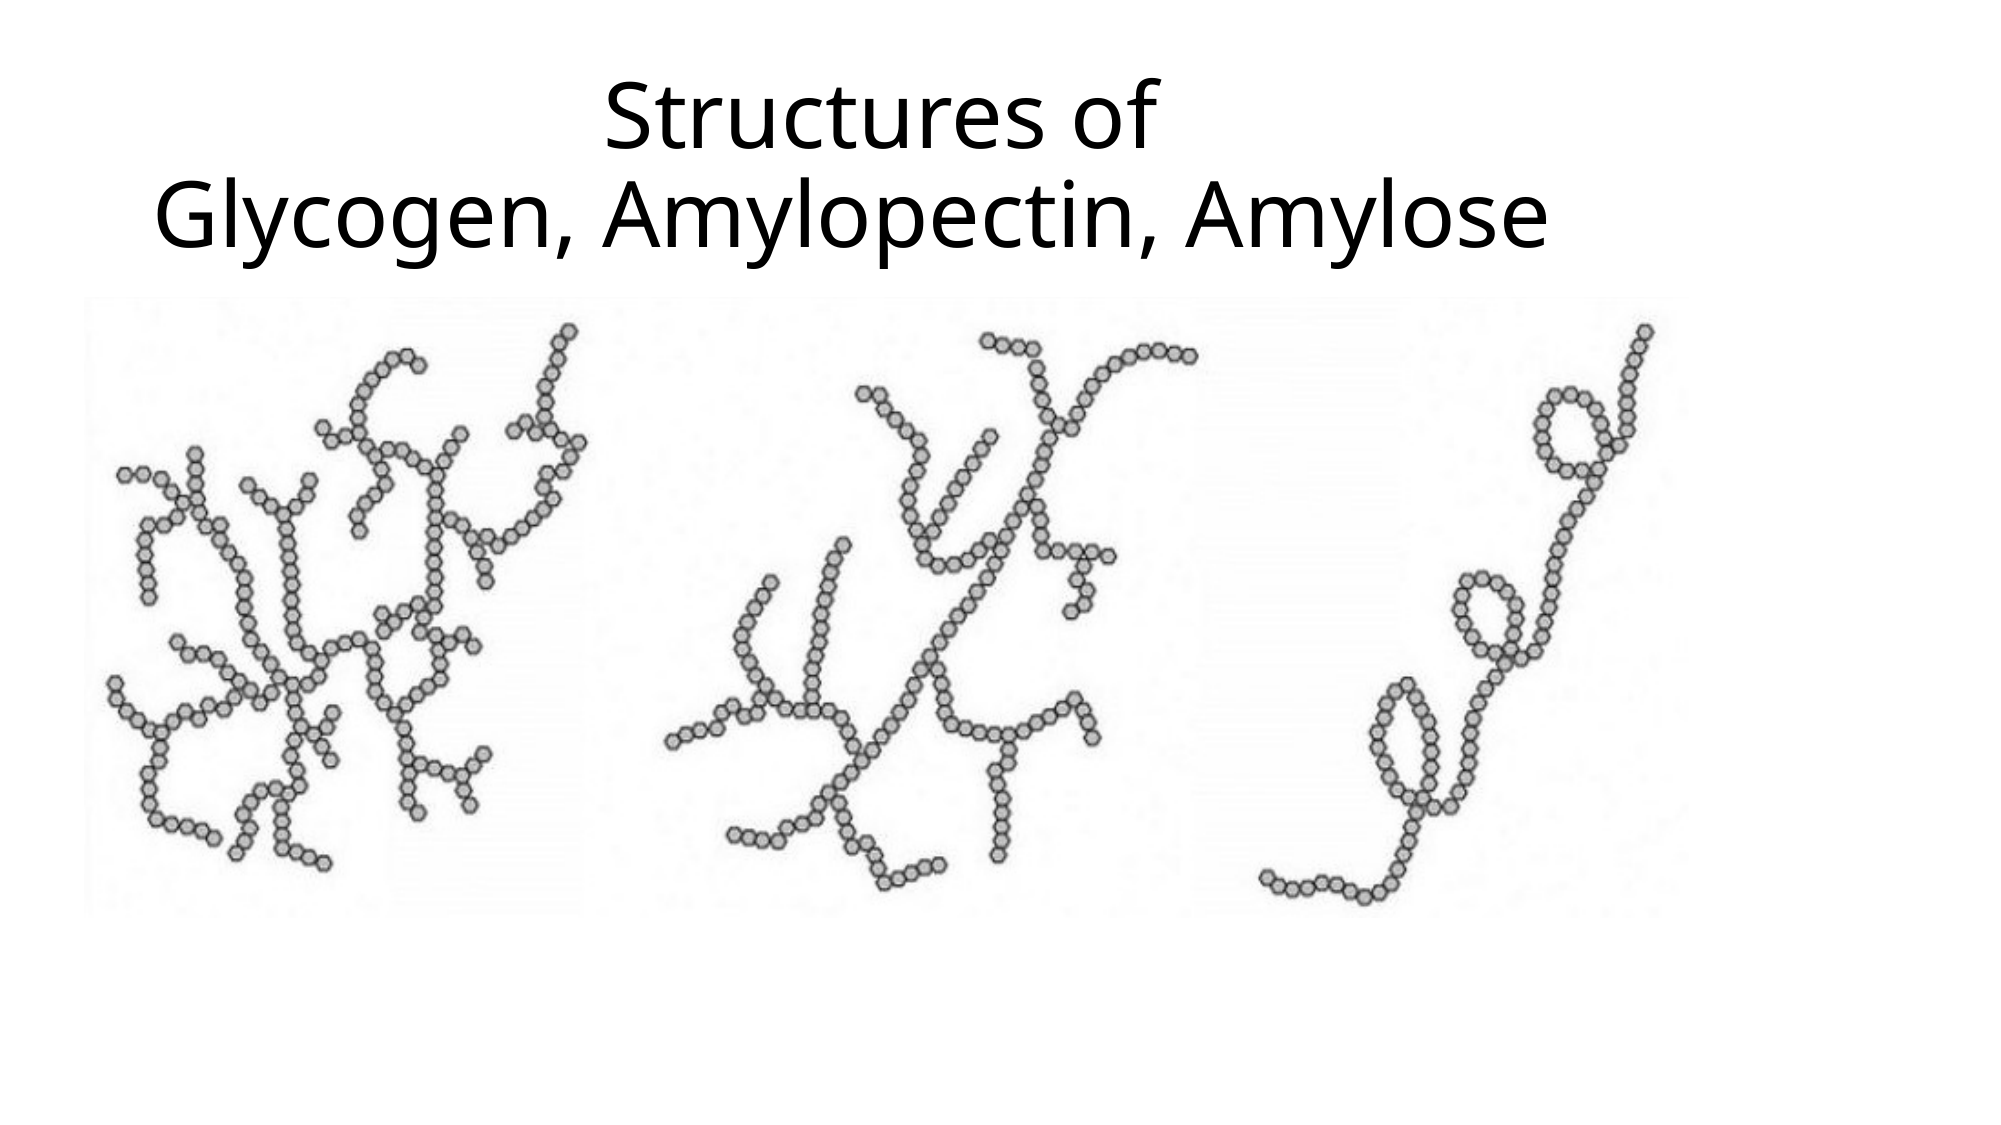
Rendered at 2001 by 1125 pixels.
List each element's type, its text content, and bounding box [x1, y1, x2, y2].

title Structures of Glycogen, Amylopectin, Amylose [137, 59, 1863, 278]
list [84, 297, 1689, 918]
